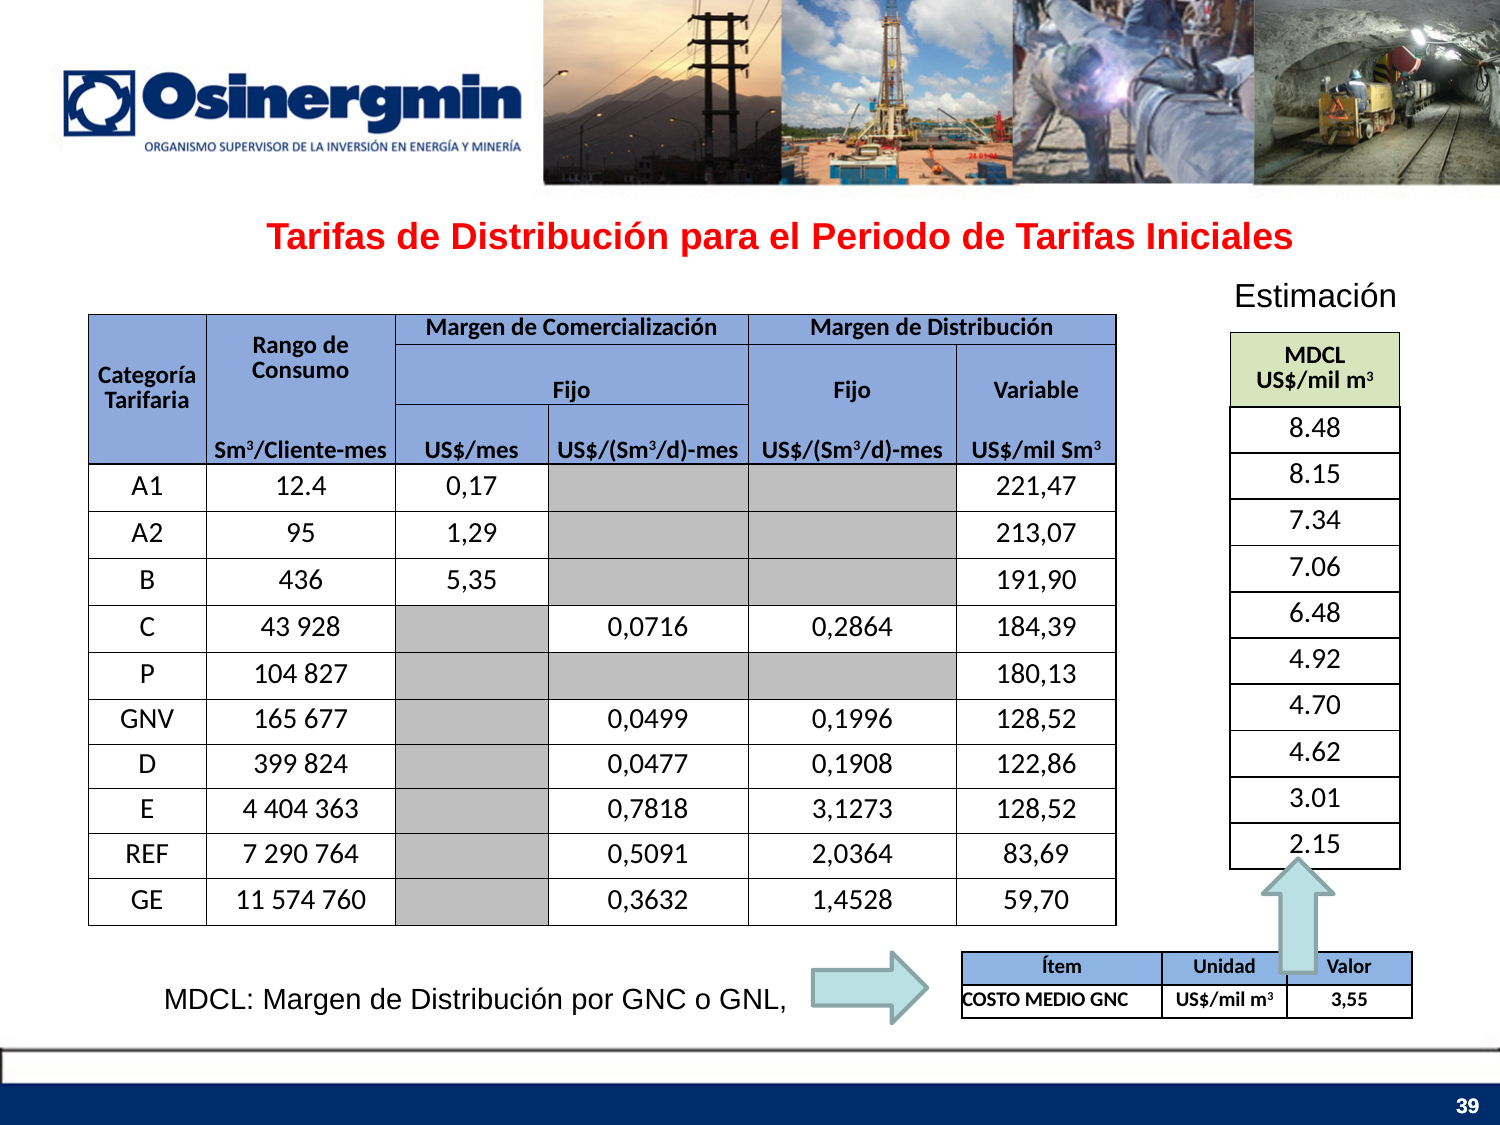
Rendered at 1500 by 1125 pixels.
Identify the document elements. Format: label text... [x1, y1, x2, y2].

table_header MDCL US$/mil m3 [1231, 333, 1399, 406]
table_cell A1 [89, 465, 206, 511]
table_cell [749, 559, 956, 605]
table_cell D [89, 745, 206, 788]
table_cell [549, 559, 748, 605]
table_cell B [89, 559, 206, 605]
table_cell 7 290 764 [207, 834, 395, 878]
table_cell [549, 512, 748, 558]
table_cell E [89, 789, 206, 833]
table_cell 128,52 [957, 700, 1115, 744]
table_cell 43 928 [207, 606, 395, 652]
table_cell 2,0364 [749, 834, 956, 878]
table_cell US$/mil Sm3 [957, 404, 1115, 463]
table_cell 4.62 [1231, 731, 1399, 776]
table_cell Fijo [749, 345, 956, 404]
table_cell 12.4 [207, 465, 395, 511]
table_cell US$/(Sm3/d)-mes [749, 404, 956, 463]
table_cell [749, 465, 956, 511]
table_cell 165 677 [207, 700, 395, 744]
table_header Margen de Comercialización [396, 315, 748, 344]
table_cell 0,17 [396, 465, 548, 511]
table_cell 399 824 [207, 745, 395, 788]
table_cell GNV [89, 700, 206, 744]
table_cell 4.92 [1231, 639, 1399, 683]
table_cell 436 [207, 559, 395, 605]
table_cell 0,1908 [749, 745, 956, 788]
table_cell 221,47 [957, 465, 1115, 511]
text_box Tarifas de Distribución para el Periodo de Tarifas Iniciales [182, 205, 1388, 265]
table_cell 0,5091 [549, 834, 748, 878]
table_cell 122,86 [957, 745, 1115, 788]
table_cell 1,4528 [749, 879, 956, 925]
table_cell 2.15 [1231, 824, 1399, 868]
table_cell 6.48 [1231, 593, 1399, 637]
table_cell US$/mil m3 [1163, 986, 1286, 1017]
table_cell 11 574 760 [207, 879, 395, 925]
table_cell [549, 465, 748, 511]
table_cell 104 827 [207, 653, 395, 699]
table_cell [396, 606, 548, 652]
table_cell [396, 653, 548, 699]
table_cell [749, 653, 956, 699]
table_cell 8.15 [1231, 454, 1399, 498]
table_cell 7.34 [1231, 500, 1399, 545]
table_cell [396, 700, 548, 744]
table_cell 0,3632 [549, 879, 748, 925]
table_cell P [89, 653, 206, 699]
table_cell 95 [207, 512, 395, 558]
table_cell 0,7818 [549, 789, 748, 833]
table_cell 213,07 [957, 512, 1115, 558]
table_cell Variable [957, 345, 1115, 404]
picture [0, 0, 1500, 1125]
table_cell [396, 789, 548, 833]
table_cell Fijo [396, 345, 748, 404]
table_cell [396, 879, 548, 925]
table_cell COSTO MEDIO GNC [963, 986, 1161, 1017]
text_box Estimación [1187, 267, 1445, 322]
table_header Unidad [1163, 953, 1286, 984]
table_header Rango de Consumo [207, 315, 395, 404]
table_cell 128,52 [957, 789, 1115, 833]
table_cell 83,69 [957, 834, 1115, 878]
table_cell US$/(Sm3/d)-mes [549, 405, 748, 463]
table_cell 0,0477 [549, 745, 748, 788]
table_header Margen de Distribución [749, 315, 1115, 344]
table_cell 4.70 [1231, 685, 1399, 730]
table_cell 0,0499 [549, 700, 748, 744]
table_cell 5,35 [396, 559, 548, 605]
text_box [810, 950, 930, 1026]
table_cell 59,70 [957, 879, 1115, 925]
table_header Ítem [963, 953, 1161, 984]
table_cell 191,90 [957, 559, 1115, 605]
table_cell [396, 834, 548, 878]
table_header Categoría Tarifaria [89, 315, 206, 463]
table_cell 0,0716 [549, 606, 748, 652]
table_cell REF [89, 834, 206, 878]
table_header Valor [1288, 953, 1411, 984]
table_cell 0,2864 [749, 606, 956, 652]
table_cell 8.48 [1231, 408, 1399, 452]
slide_number 39 [1326, 1085, 1495, 1122]
table_cell 3,55 [1288, 986, 1411, 1017]
table_cell 1,29 [396, 512, 548, 558]
table_cell 4 404 363 [207, 789, 395, 833]
table_cell [396, 745, 548, 788]
table_cell US$/mes [396, 405, 548, 463]
table_cell [749, 512, 956, 558]
table_cell [549, 653, 748, 699]
text_box [1260, 856, 1336, 975]
table_cell GE [89, 879, 206, 925]
table_cell 3.01 [1231, 778, 1399, 822]
table_cell Sm3/Cliente-mes [207, 404, 395, 463]
table_cell C [89, 606, 206, 652]
table_cell 184,39 [957, 606, 1115, 652]
text_box MDCL: Margen de Distribución por GNC o GNL, [148, 972, 812, 1023]
table_cell 180,13 [957, 653, 1115, 699]
table_cell 0,1996 [749, 700, 956, 744]
table_cell 7.06 [1231, 546, 1399, 591]
table_cell 3,1273 [749, 789, 956, 833]
table_cell A2 [89, 512, 206, 558]
